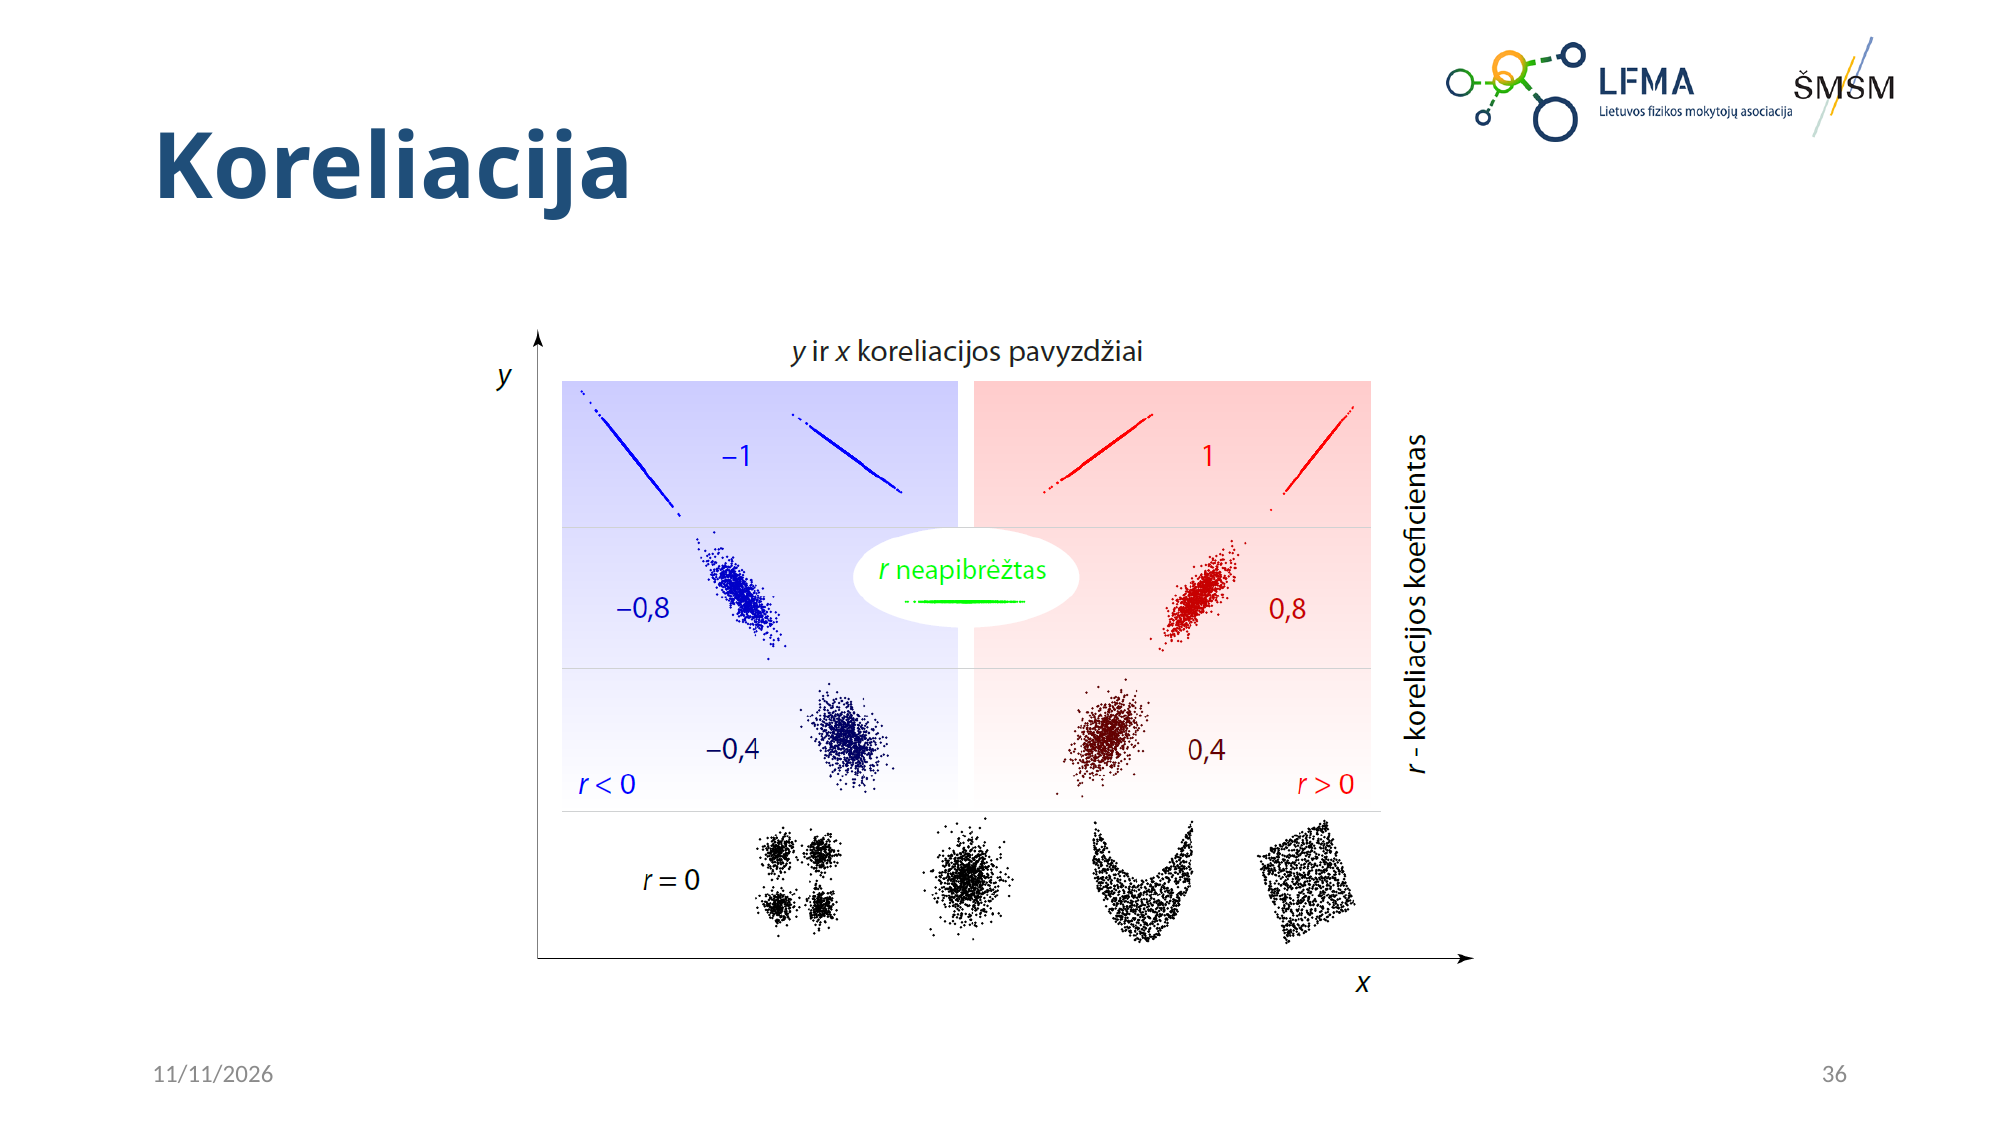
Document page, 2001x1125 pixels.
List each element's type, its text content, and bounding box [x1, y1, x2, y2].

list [483, 299, 1517, 1014]
title Koreliacija [137, 59, 1369, 278]
picture [1446, 19, 1943, 159]
slide_number 36 [1412, 1042, 1863, 1103]
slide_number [137, 1042, 588, 1103]
